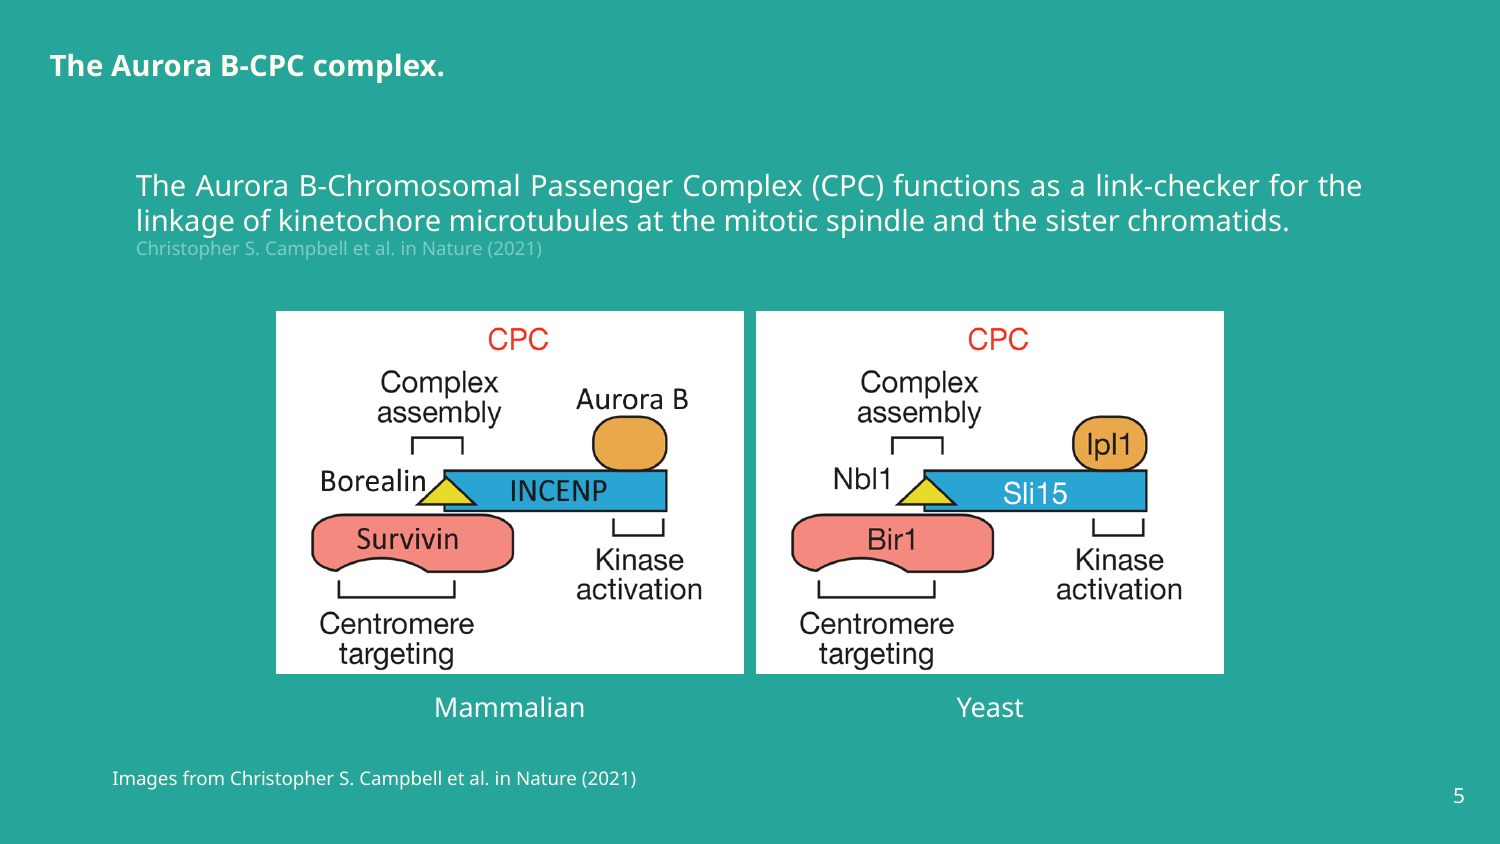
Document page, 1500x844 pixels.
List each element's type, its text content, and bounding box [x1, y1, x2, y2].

picture [756, 310, 1225, 674]
title The Aurora B-CPC complex. [34, 31, 1464, 98]
text_box Images from Christopher S. Campbell et al. in Nature (2021) [97, 754, 1403, 801]
text_box Mammalian [276, 682, 744, 761]
text_box Yeast [756, 682, 1224, 761]
slide_number ‹#› [1389, 764, 1480, 830]
text_box The Aurora B-Chromosomal Passenger Complex (CPC) functions as a link-checker for the linkage of kinetochore microtubules at the mitotic spindle and the sister chromatids. Christopher S. Campbell et al. in Nature (2021) [120, 151, 1379, 275]
picture [275, 310, 744, 674]
